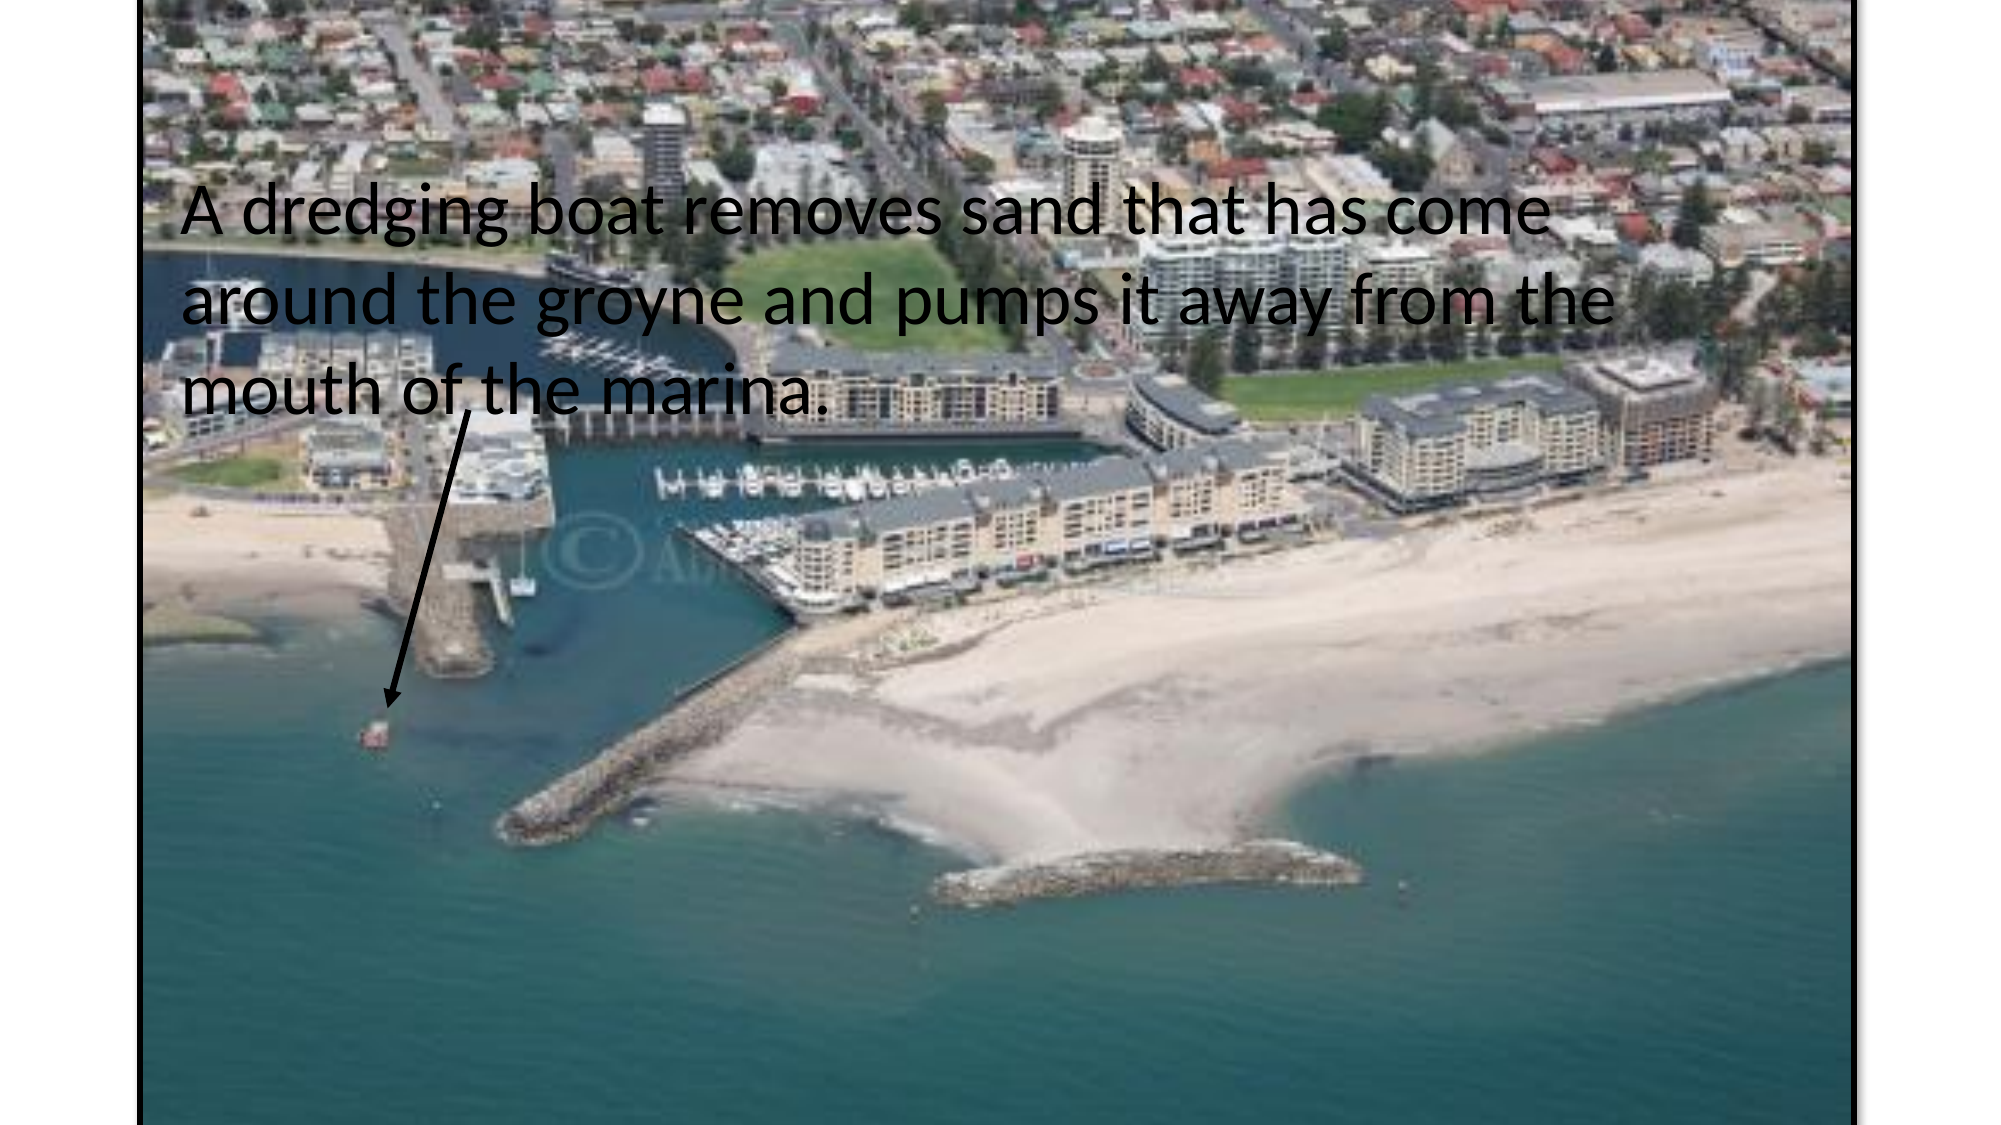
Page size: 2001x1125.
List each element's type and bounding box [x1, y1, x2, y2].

picture [143, 0, 1851, 1125]
text_box [387, 409, 469, 709]
